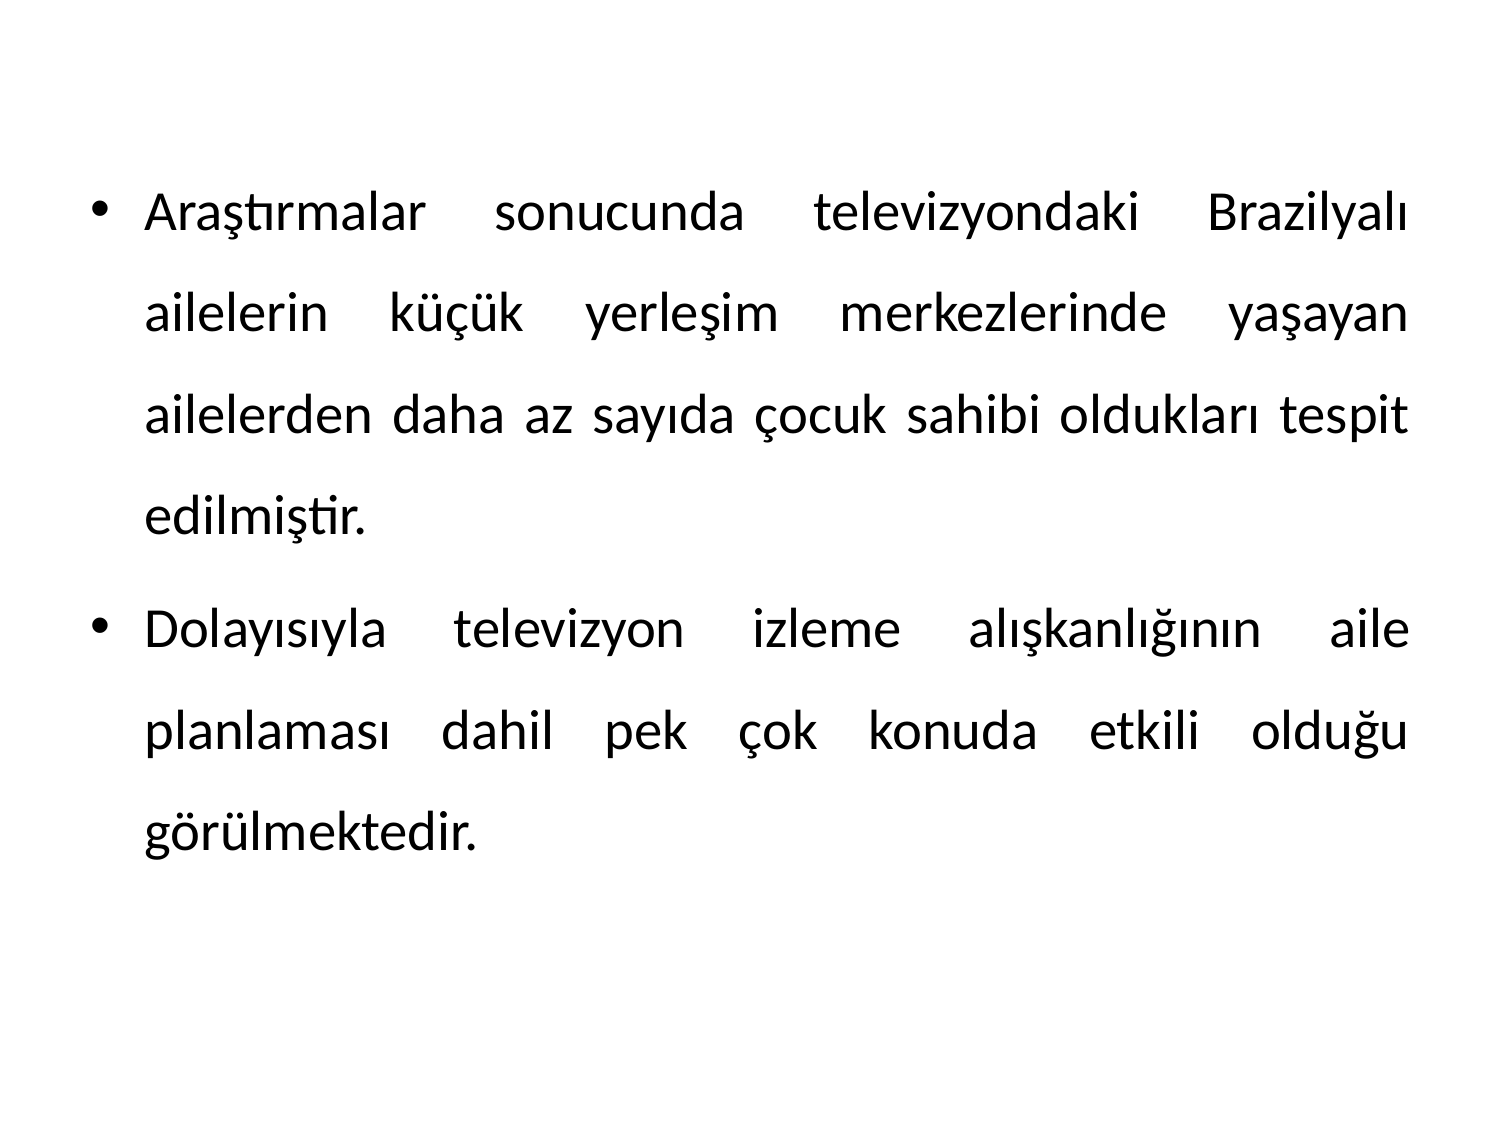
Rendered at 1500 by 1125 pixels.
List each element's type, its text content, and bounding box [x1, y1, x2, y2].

list Araştırmalar sonucunda televizyondaki Brazilyalı ailelerin küçük yerleşim merkezlerinde yaşayan ailelerden daha az sayıda çocuk sahibi oldukları tespit edilmiştir. Dolayısıyla televizyon izleme alışkanlığının aile planlaması dahil pek çok konuda etkili olduğu görülmektedir. [75, 132, 1425, 875]
